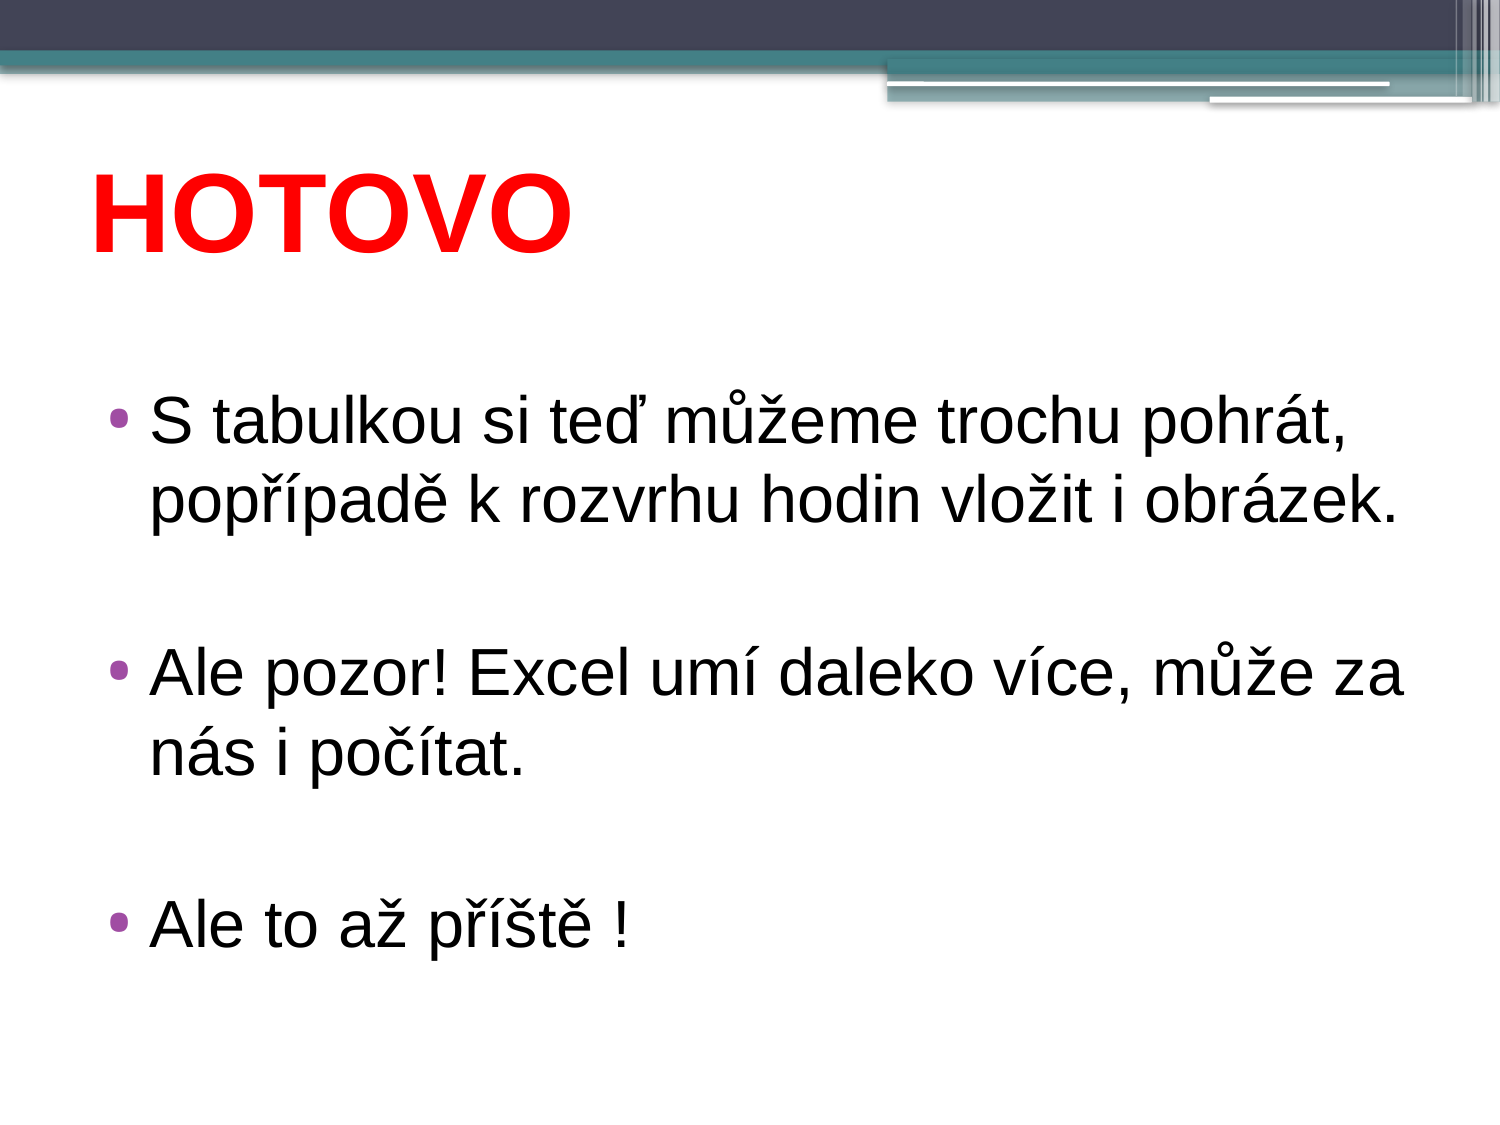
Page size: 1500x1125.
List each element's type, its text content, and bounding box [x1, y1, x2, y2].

list S tabulkou si teď můžeme trochu pohrát, popřípadě k rozvrhu hodin vložit i obrázek. Ale pozor! Excel umí daleko více, může za nás i počítat. Ale to až příště ! [75, 368, 1425, 1079]
title HOTOVO [75, 187, 1425, 363]
